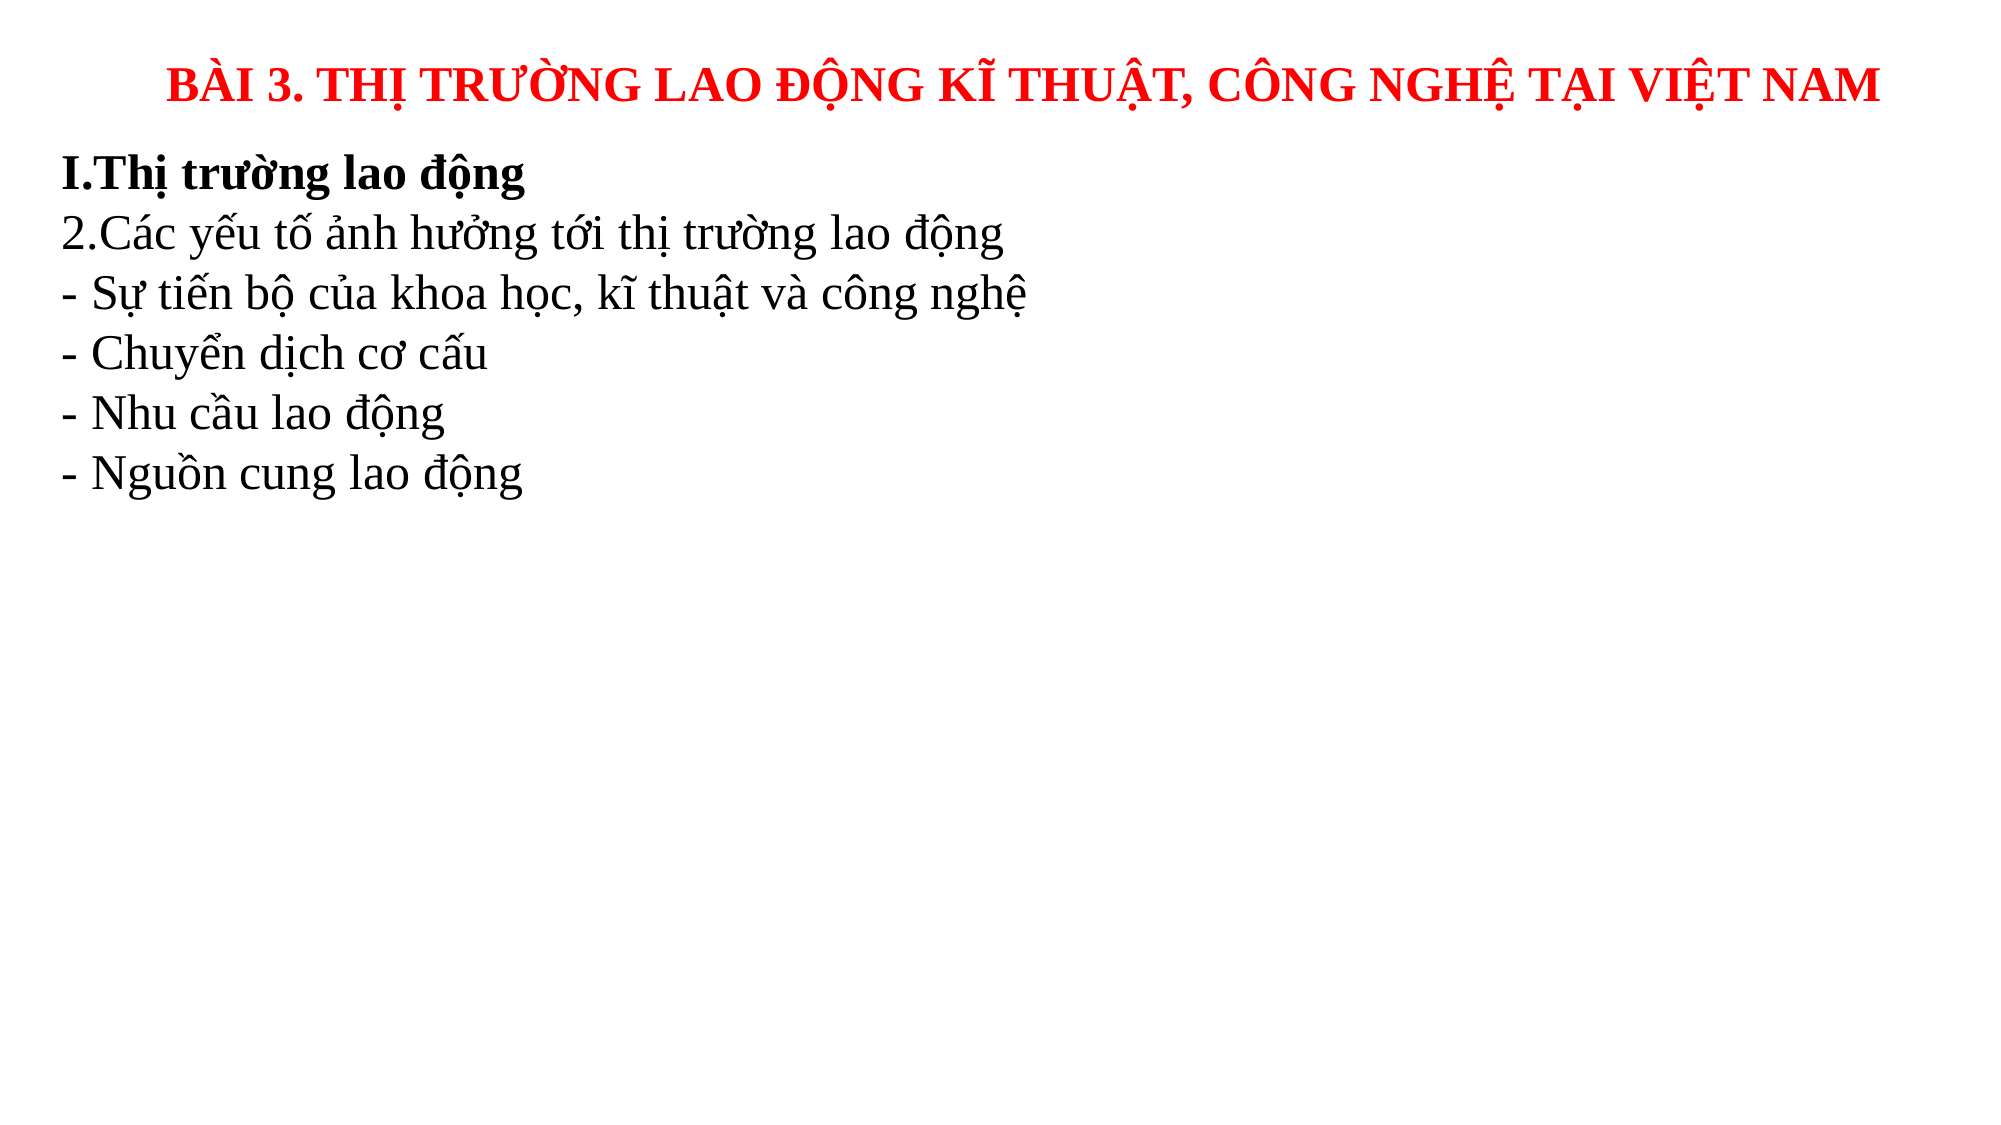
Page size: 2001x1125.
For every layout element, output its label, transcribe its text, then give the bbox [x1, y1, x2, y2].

text_box I.Thị trường lao động 2.Các yếu tố ảnh hưởng tới thị trường lao động - Sự tiến bộ của khoa học, kĩ thuật và công nghệ - Chuyển dịch cơ cấu - Nhu cầu lao động - Nguồn cung lao động [47, 131, 1802, 507]
text_box BÀI 3. THỊ TRƯỜNG LAO ĐỘNG KĨ THUẬT, CÔNG NGHỆ TẠI VIỆT NAM [151, 44, 1911, 119]
